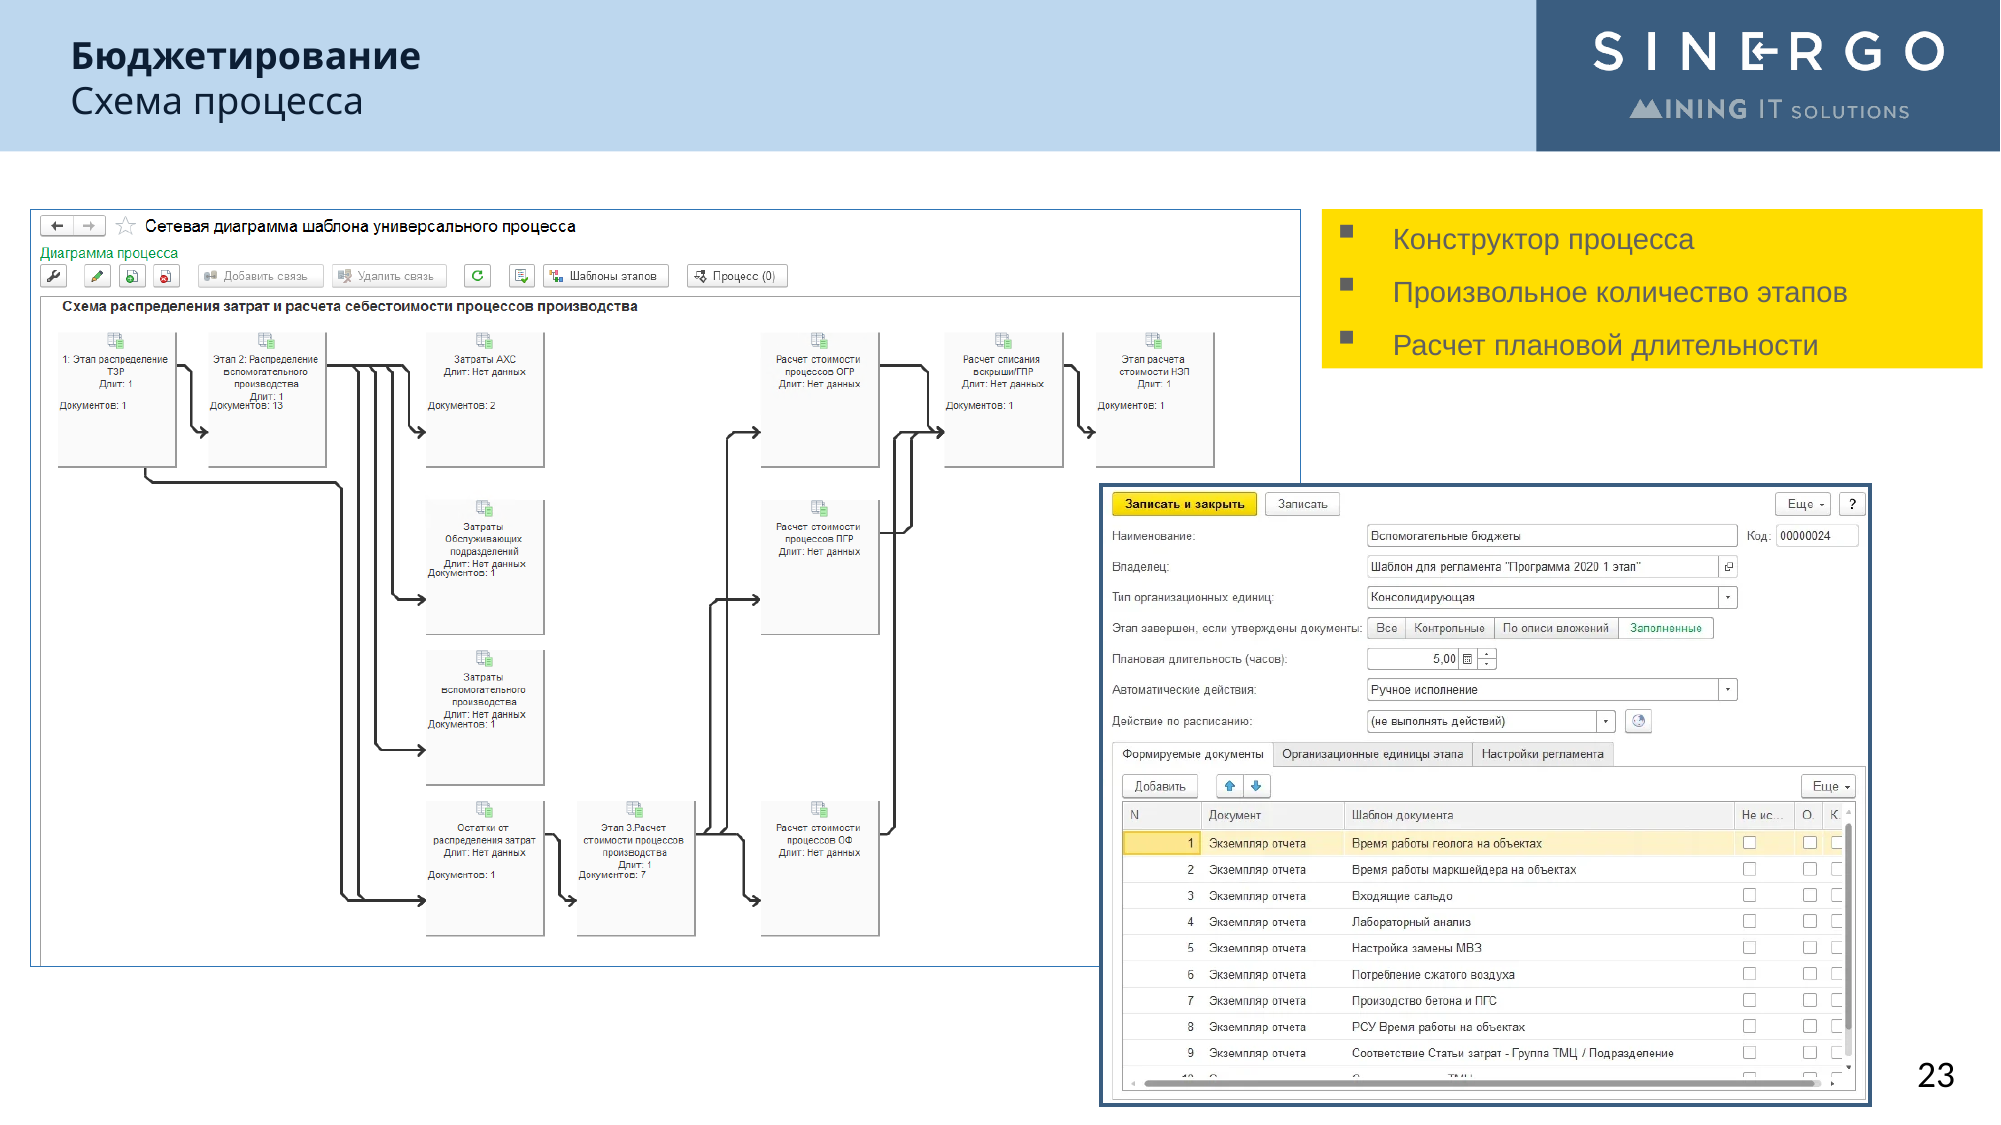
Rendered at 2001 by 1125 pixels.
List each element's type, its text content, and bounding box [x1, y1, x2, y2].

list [30, 209, 1301, 967]
slide_number 23 [1872, 1042, 1970, 1103]
picture [1593, 31, 1944, 119]
text_box Бюджетирование Схема процесса [55, 25, 1056, 130]
text_box Конструктор процесса Произвольное количество этапов Расчет плановой длительности [1321, 209, 1983, 369]
picture [1102, 487, 1869, 1103]
